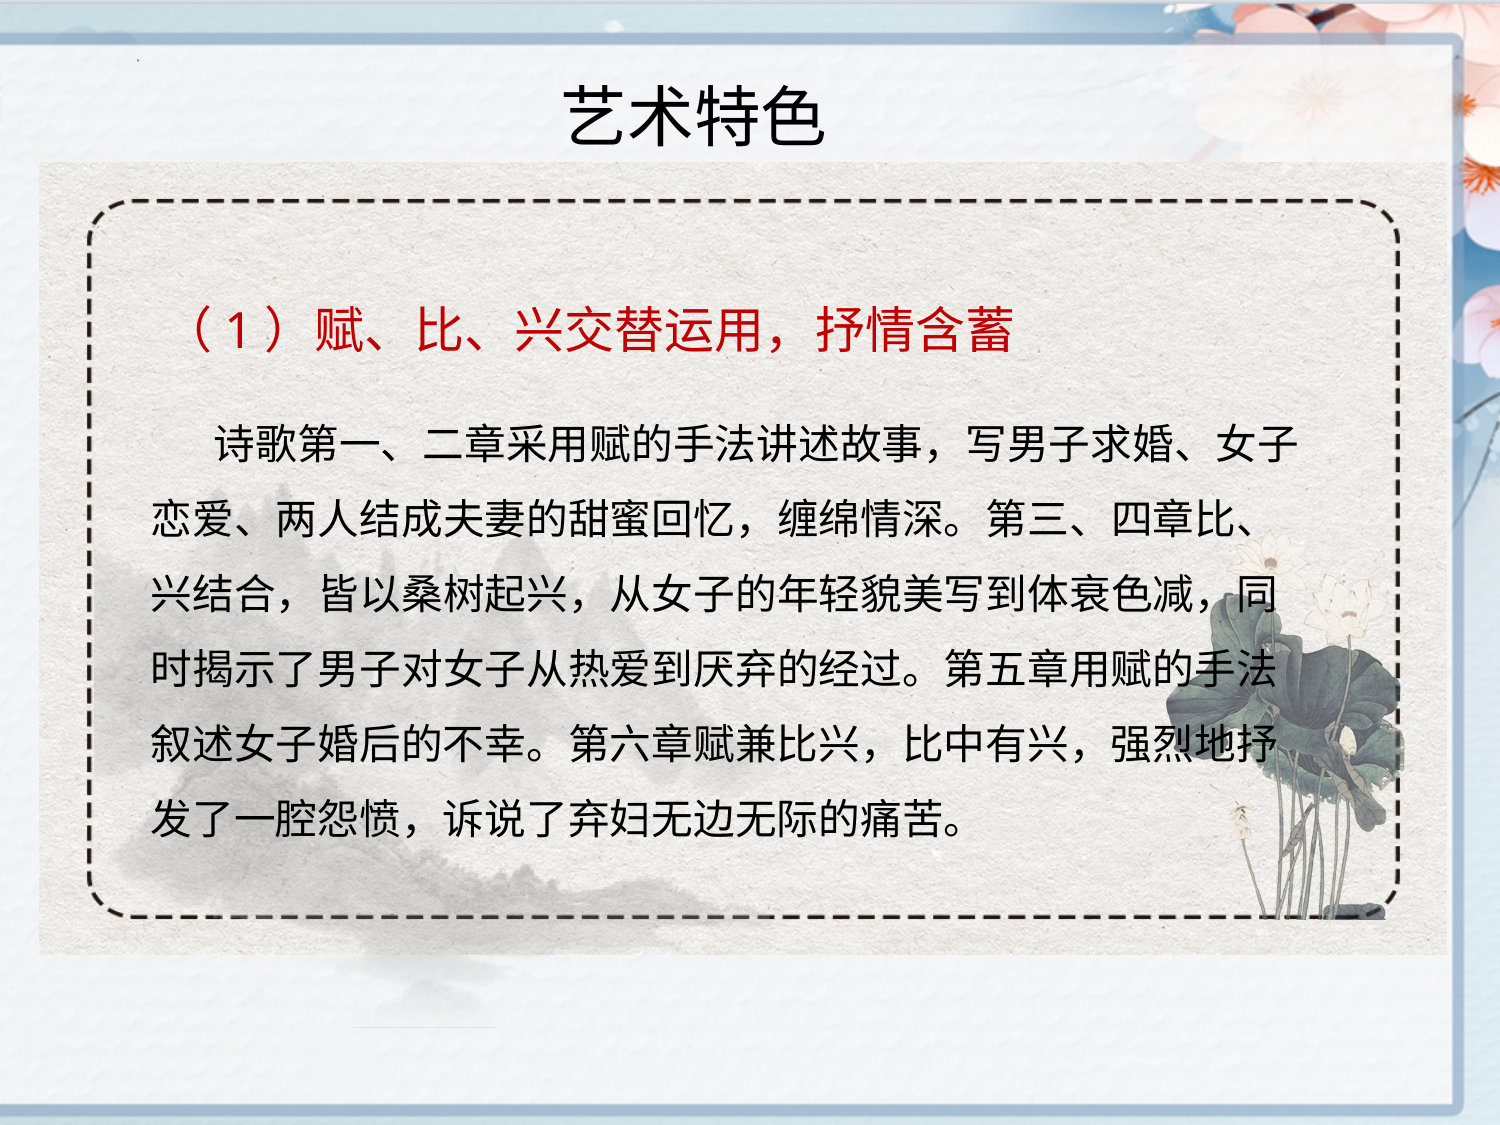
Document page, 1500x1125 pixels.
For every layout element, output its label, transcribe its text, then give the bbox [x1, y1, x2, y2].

text_box 艺术特色 [549, 69, 901, 161]
picture [0, 0, 1500, 1125]
